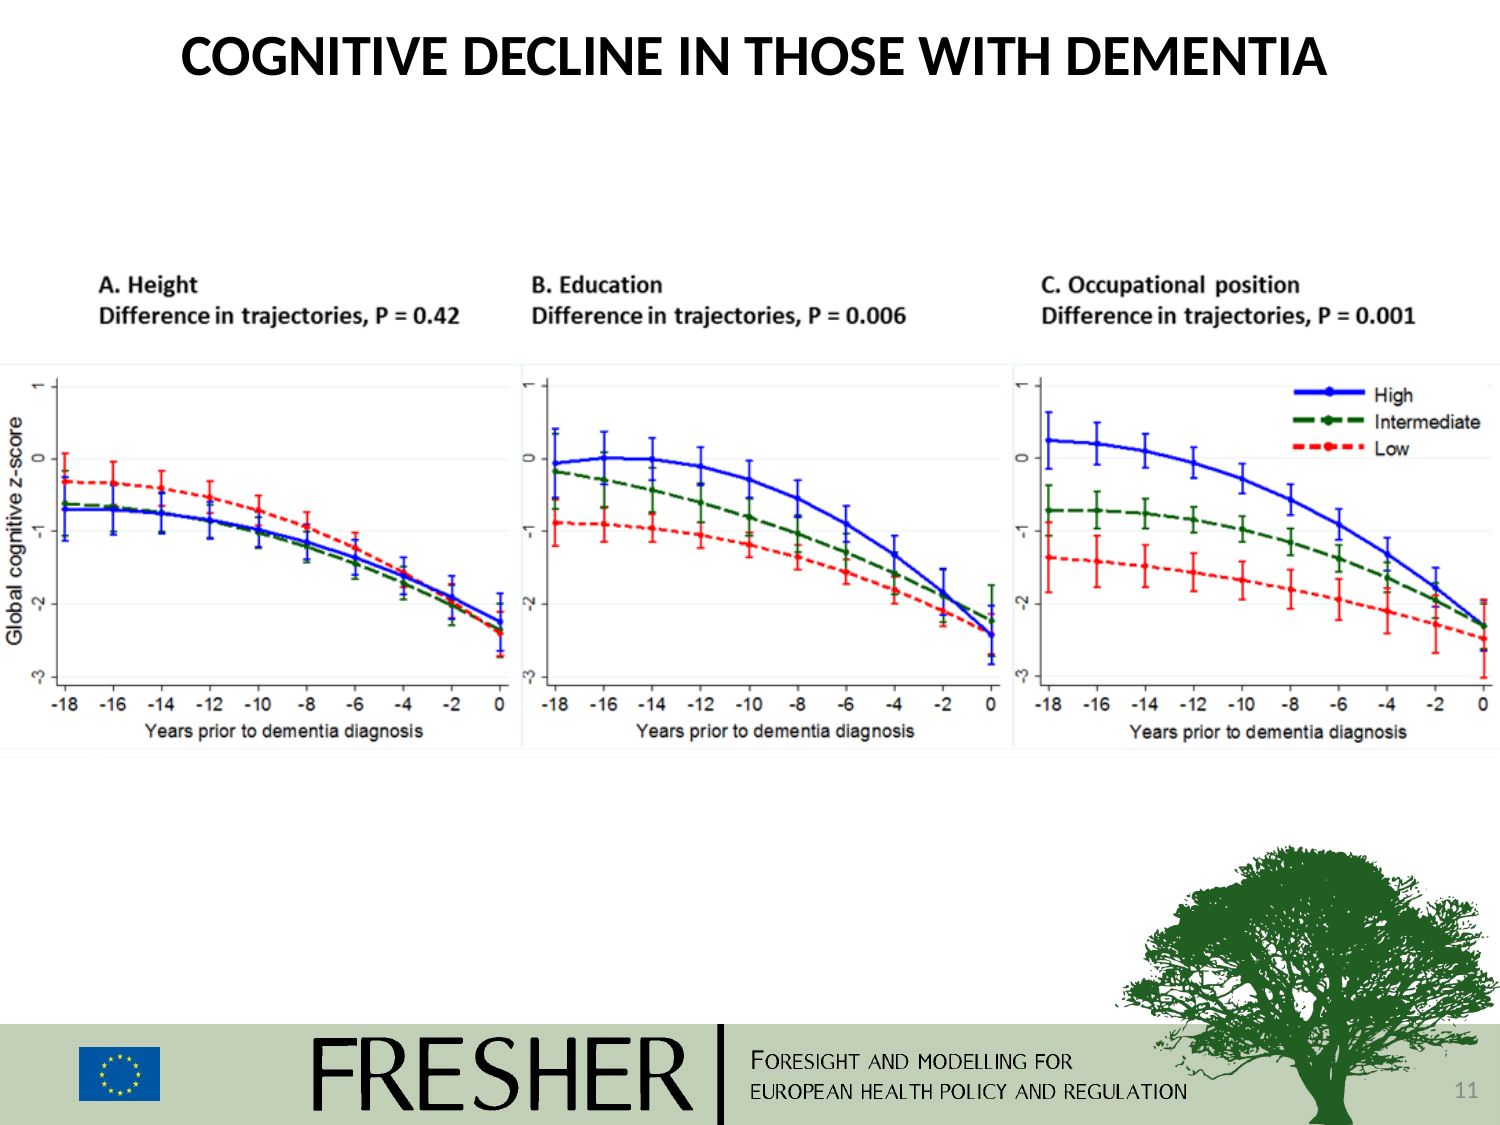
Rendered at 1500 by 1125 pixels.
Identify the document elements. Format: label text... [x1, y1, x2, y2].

slide_number 11 [1376, 1058, 1495, 1118]
picture [0, 269, 1500, 769]
title Cognitive decline in those with dementia [6, 5, 1500, 100]
picture [0, 845, 1500, 1125]
